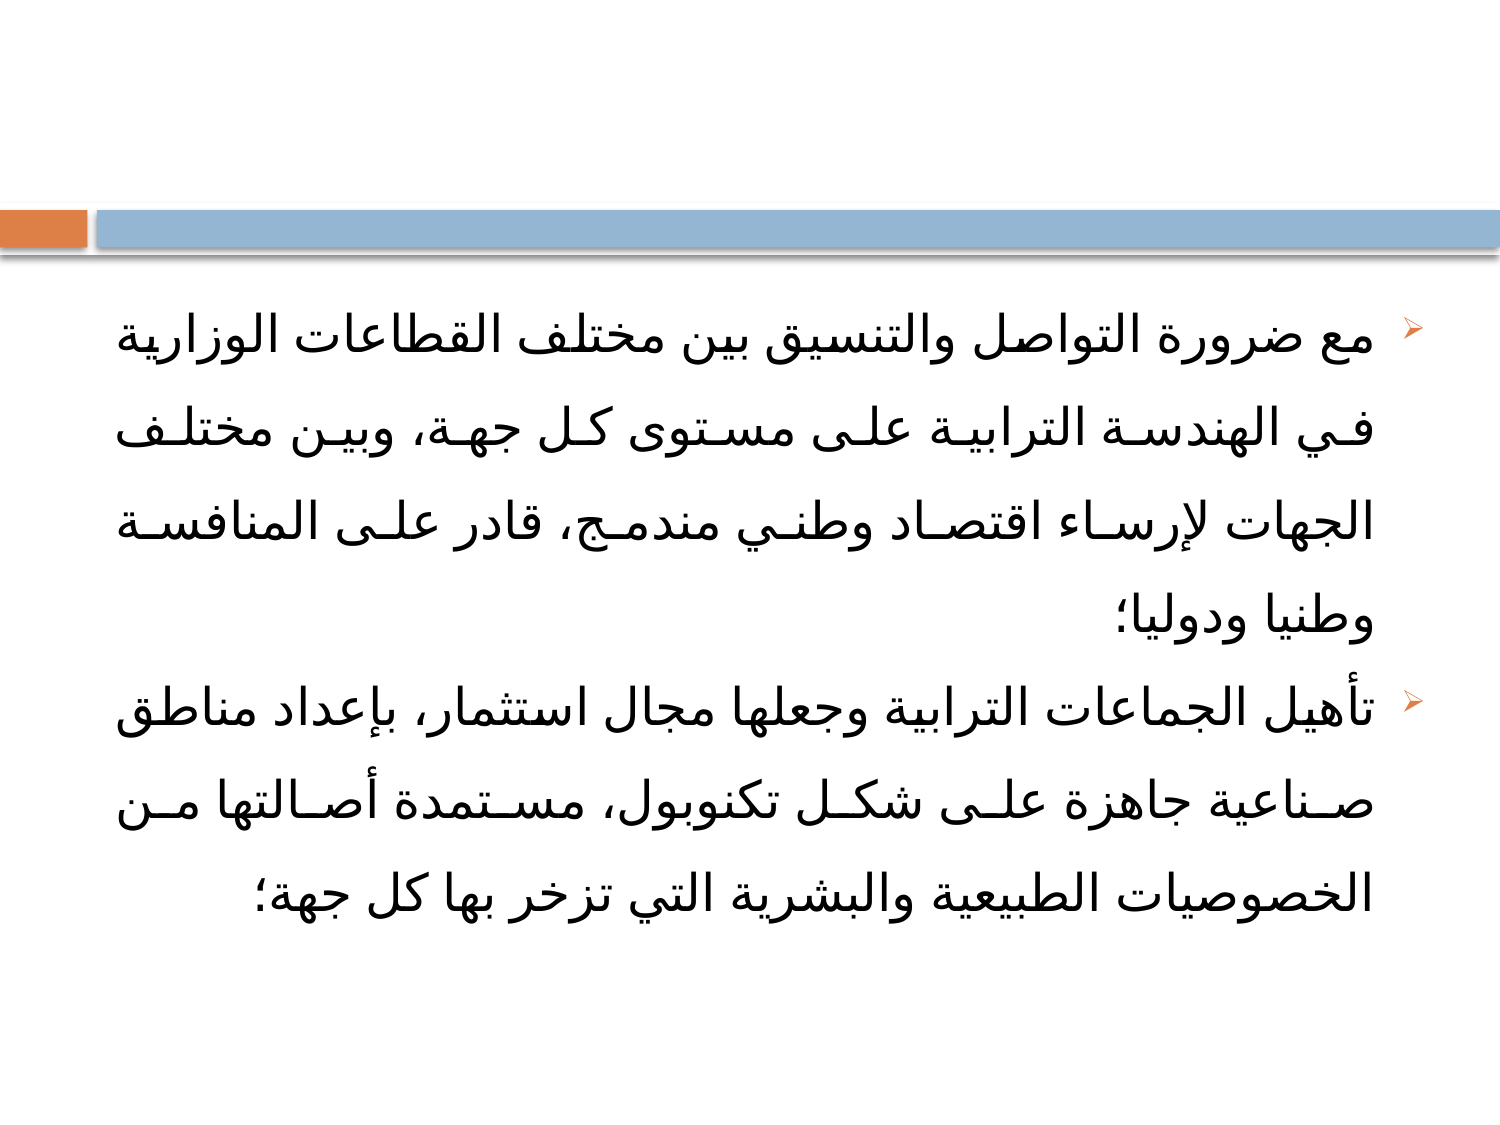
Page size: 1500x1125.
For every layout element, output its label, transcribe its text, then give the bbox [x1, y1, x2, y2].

list مع ضرورة التواصل والتنسيق بين مختلف القطاعات الوزارية في الهندسة الترابية على مستوى كل جهة، وبين مختلف الجهات لإرساء اقتصاد وطني مندمج، قادر على المنافسة وطنيا ودوليا؛ تأهيل الجماعات الترابية وجعلها مجال استثمار، بإعداد مناطق صناعية جاهزة على شكل تكنوبول، مستمدة أصالتها من الخصوصيات الطبيعية والبشرية التي تزخر بها كل جهة؛ [100, 262, 1438, 1000]
